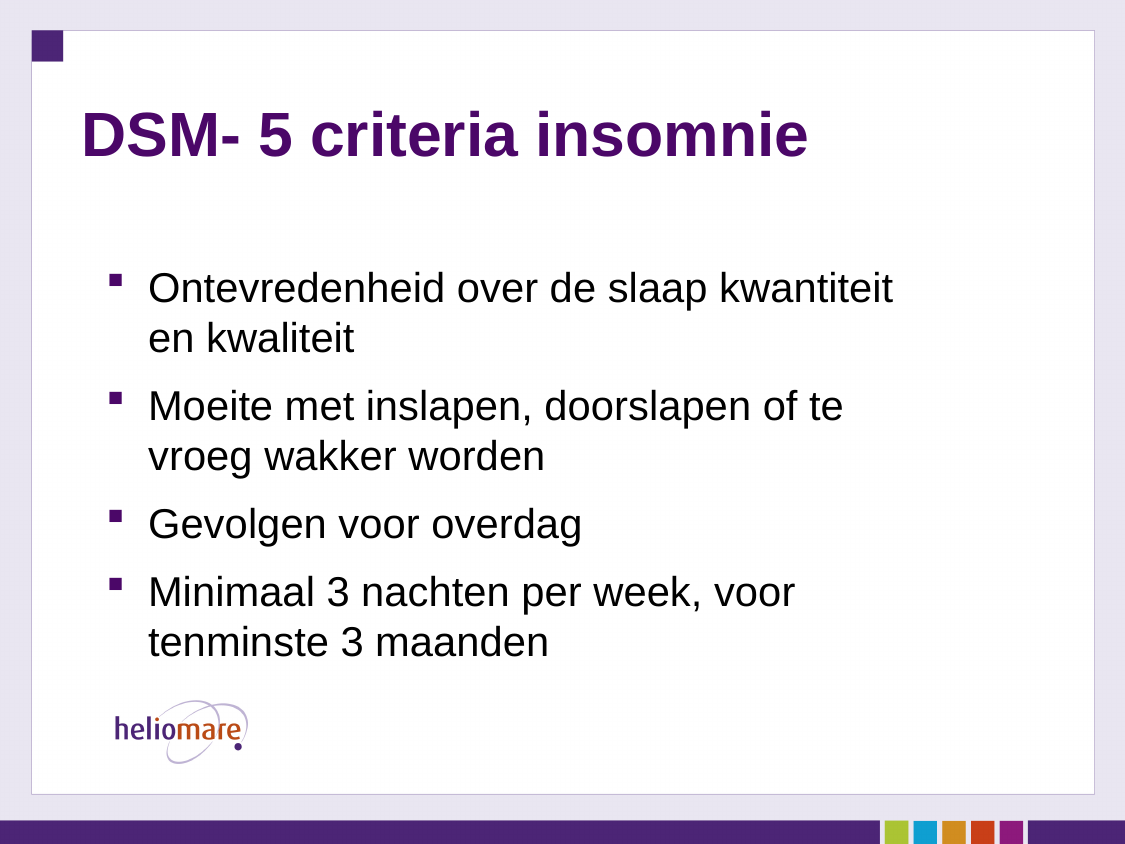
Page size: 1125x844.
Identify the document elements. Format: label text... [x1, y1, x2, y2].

list Ontevredenheid over de slaap kwantiteit en kwaliteit Moeite met inslapen, doorslapen of te vroeg wakker worden Gevolgen voor overdag Minimaal 3 nachten per week, voor tenminste 3 maanden [90, 254, 960, 721]
picture [0, 0, 1125, 844]
title DSM- 5 criteria insomnie [66, 86, 1054, 254]
